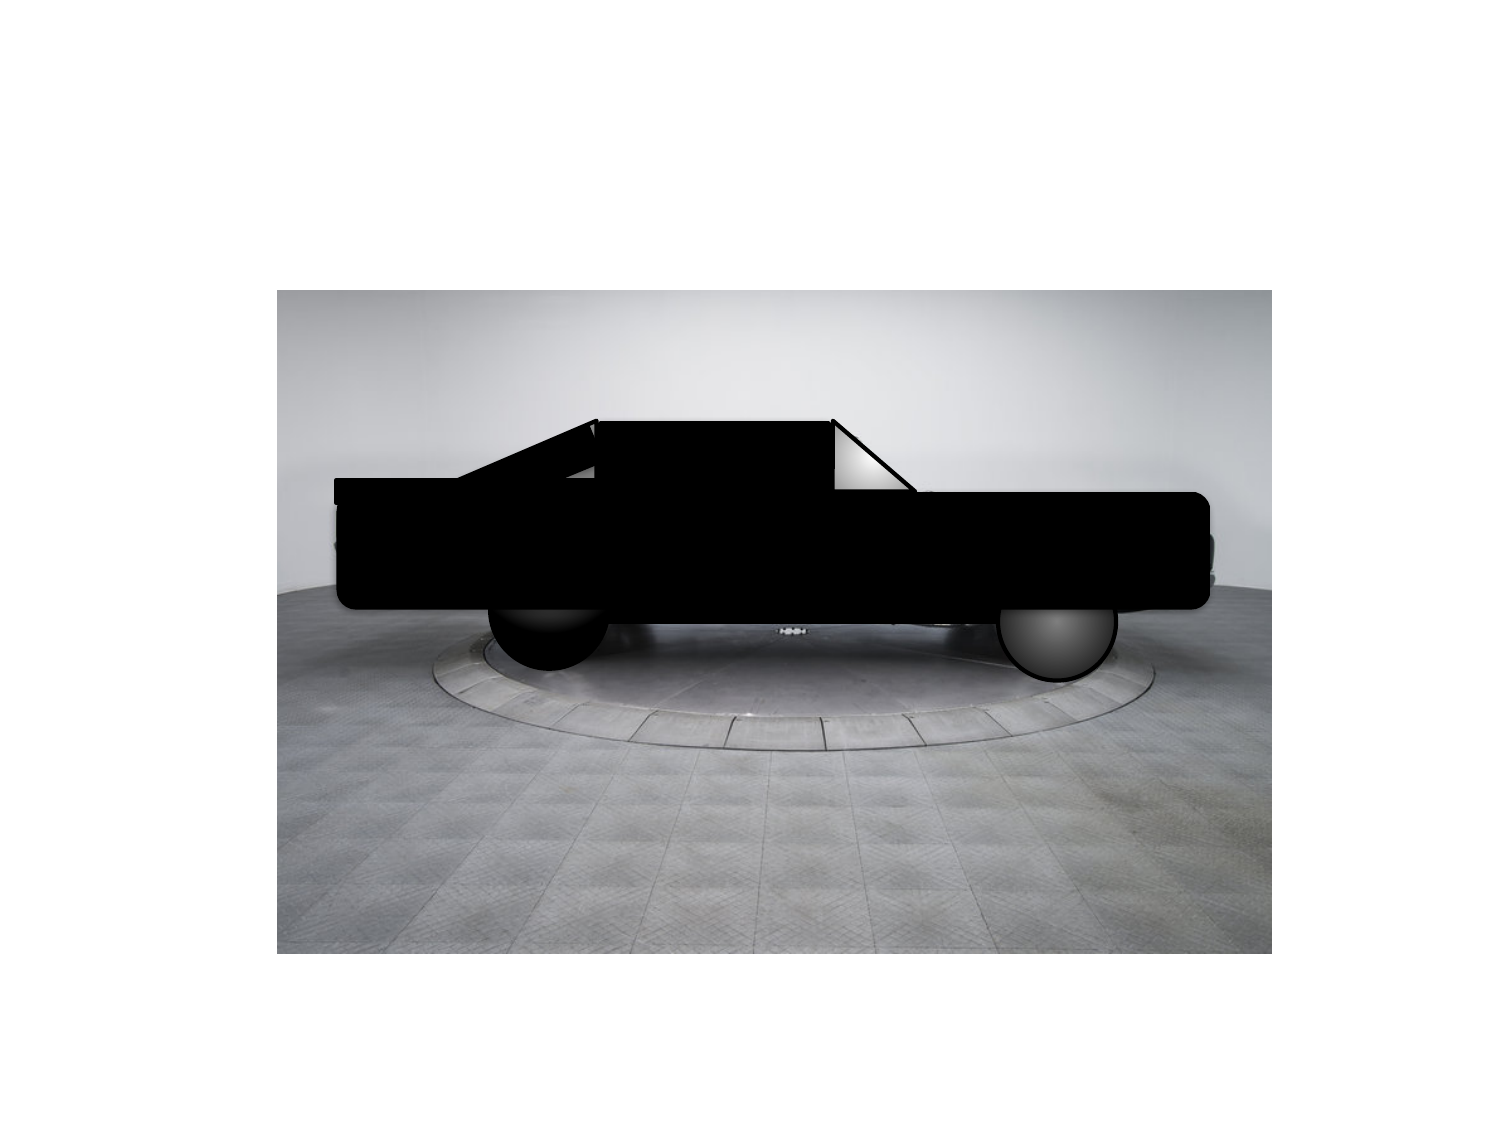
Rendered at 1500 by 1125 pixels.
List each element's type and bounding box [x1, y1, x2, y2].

text_box [832, 420, 940, 516]
picture [277, 290, 1272, 954]
